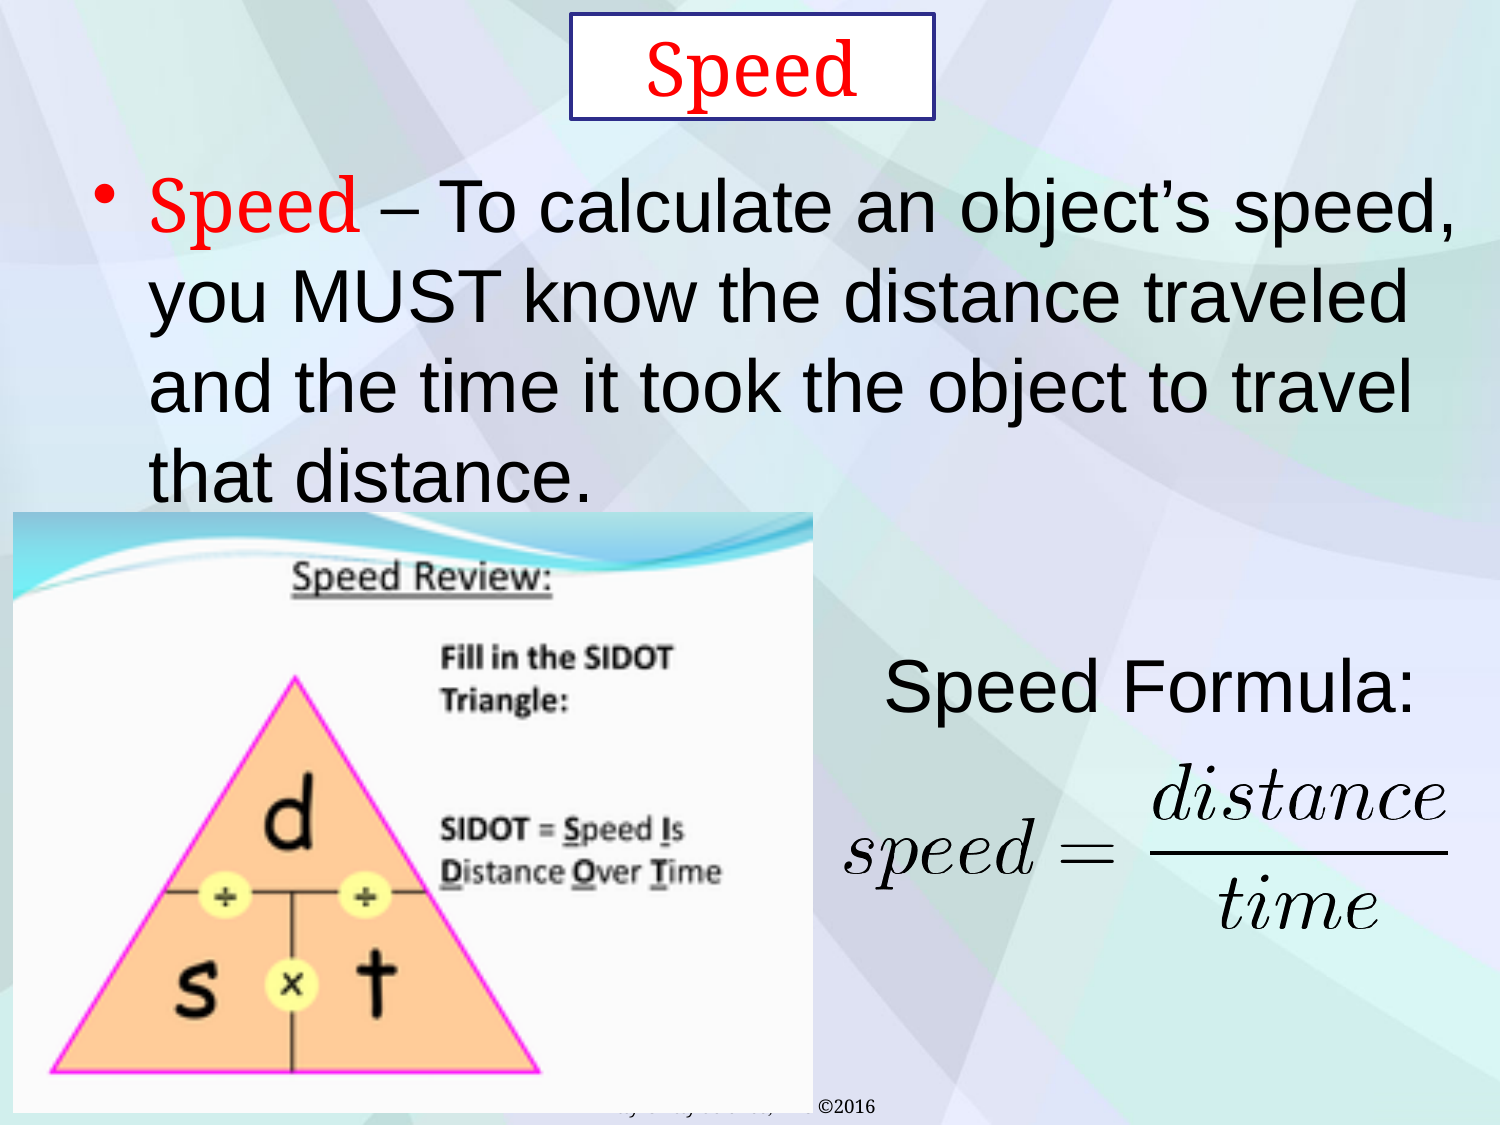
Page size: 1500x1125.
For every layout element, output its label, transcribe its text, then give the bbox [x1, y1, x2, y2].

picture [0, 0, 1500, 1125]
text_box Speed [569, 12, 936, 121]
list Speed – To calculate an object’s speed, you MUST know the distance traveled and the time it took the object to travel that distance. Speed Formula: [77, 149, 1488, 730]
